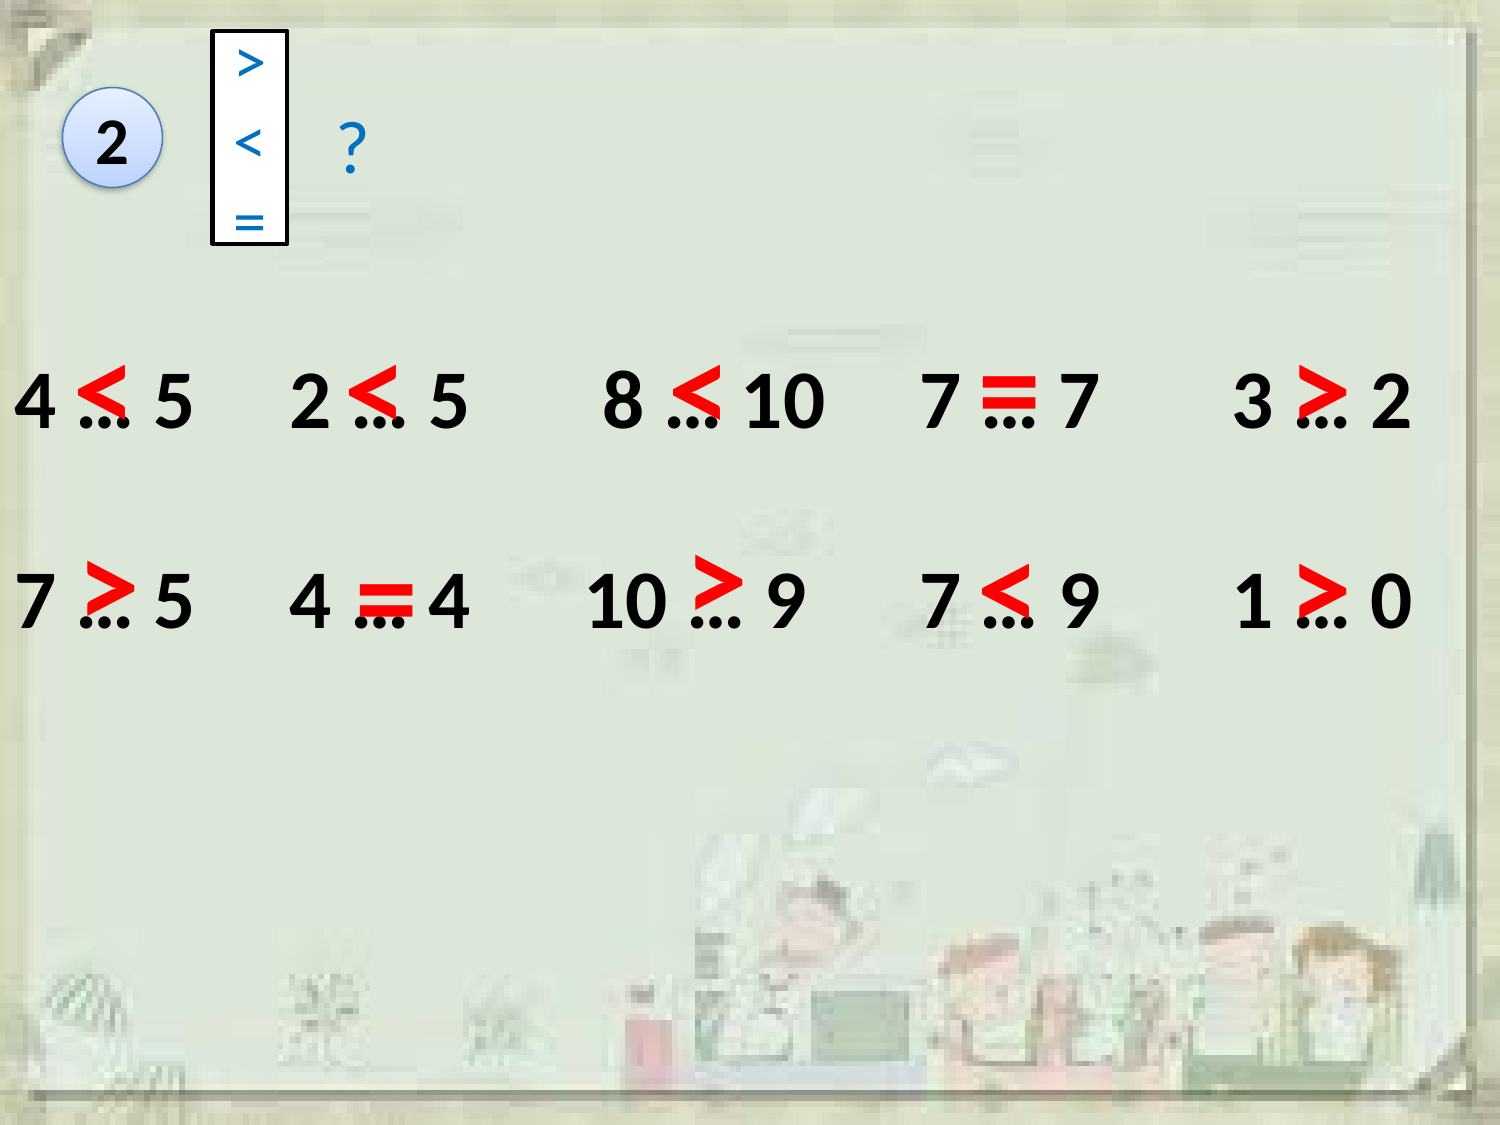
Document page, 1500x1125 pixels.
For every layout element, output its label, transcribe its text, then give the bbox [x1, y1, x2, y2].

text_box < [329, 299, 417, 465]
text_box < [653, 299, 742, 465]
text_box > [670, 490, 759, 655]
text_box = [340, 508, 429, 673]
text_box > [62, 496, 150, 662]
text_box > [1274, 498, 1363, 664]
text_box < [58, 299, 147, 465]
picture [0, 0, 1500, 1125]
text_box = [963, 299, 1051, 465]
text_box ? [320, 91, 371, 197]
text_box 4 … 5 2 … 5 8 … 10 7 … 7 3 … 2 7 … 5 4 … 4 10 … 9 7 … 9 1 … 0 [0, 337, 1488, 653]
text_box < [962, 498, 1050, 664]
text_box > [1274, 299, 1363, 465]
text_box 2 [61, 86, 164, 189]
text_box > < = [210, 29, 289, 246]
